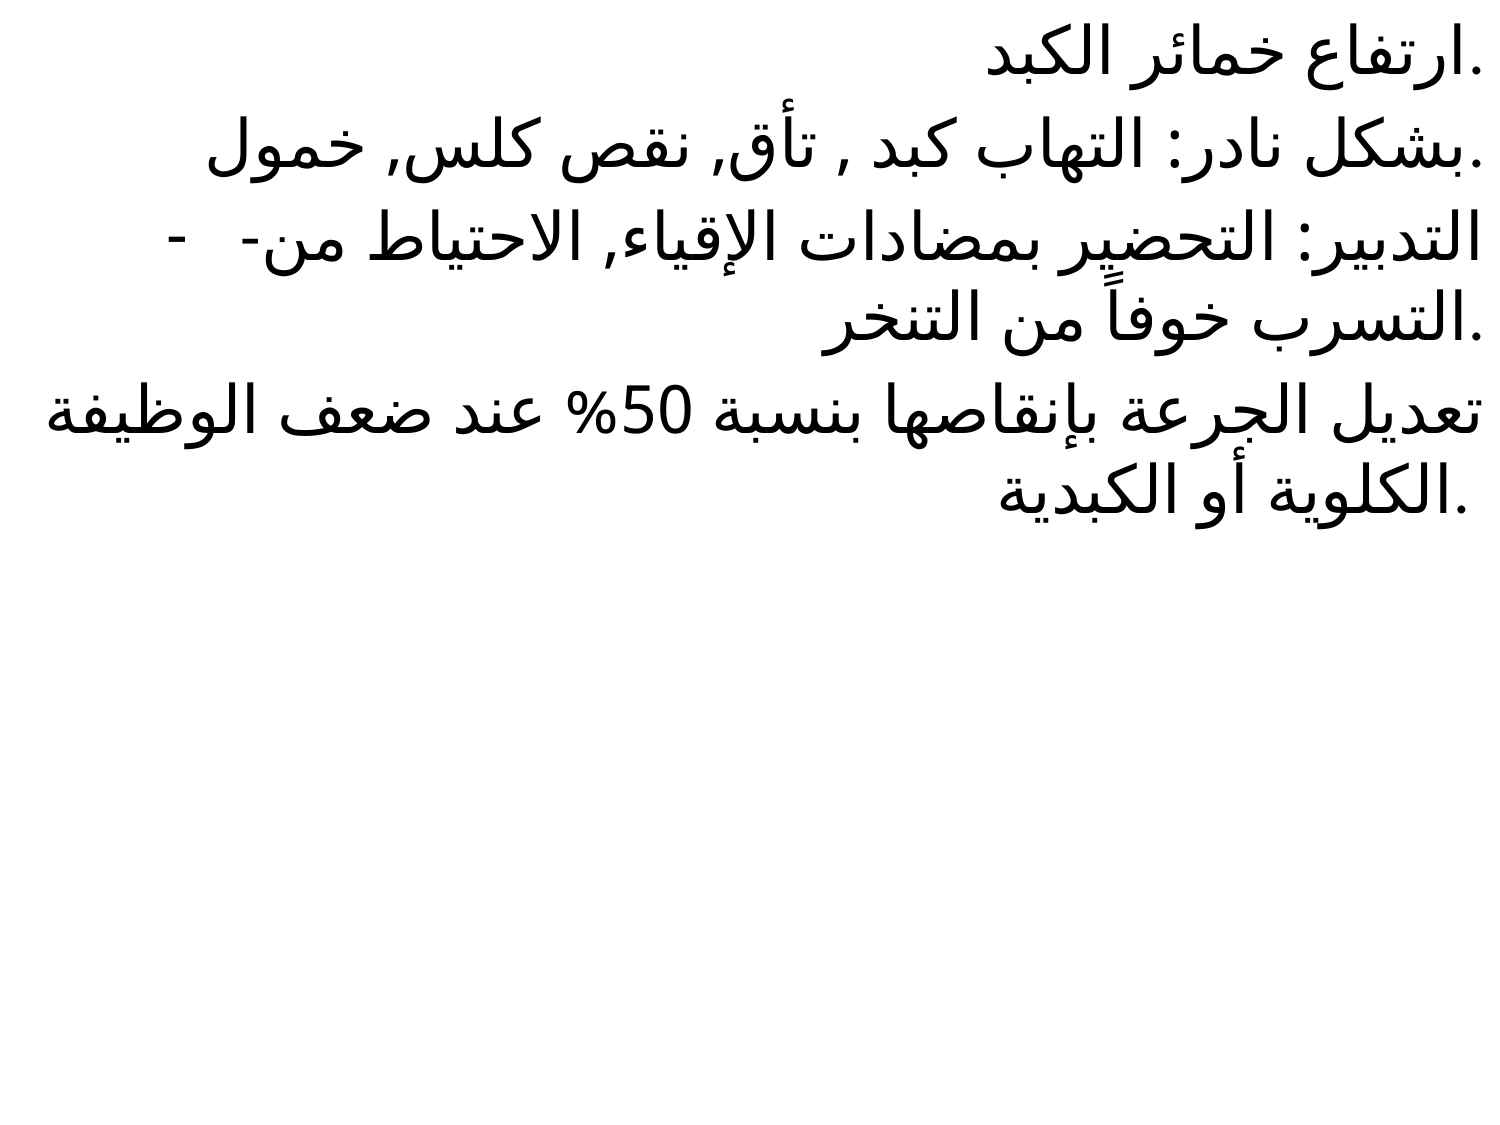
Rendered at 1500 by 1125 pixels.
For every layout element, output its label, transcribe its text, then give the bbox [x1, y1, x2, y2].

subtitle ارتفاع خمائر الكبد. بشكل نادر: التهاب كبد , تأق, نقص كلس, خمول. -التدبير: التحضير بمضادات الإقياء, الاحتياط من التسرب خوفاً من التنخر. تعديل الجرعة بإنقاصها بنسبة 50% عند ضعف الوظيفة الكلوية أو الكبدية. [0, 0, 1500, 1125]
